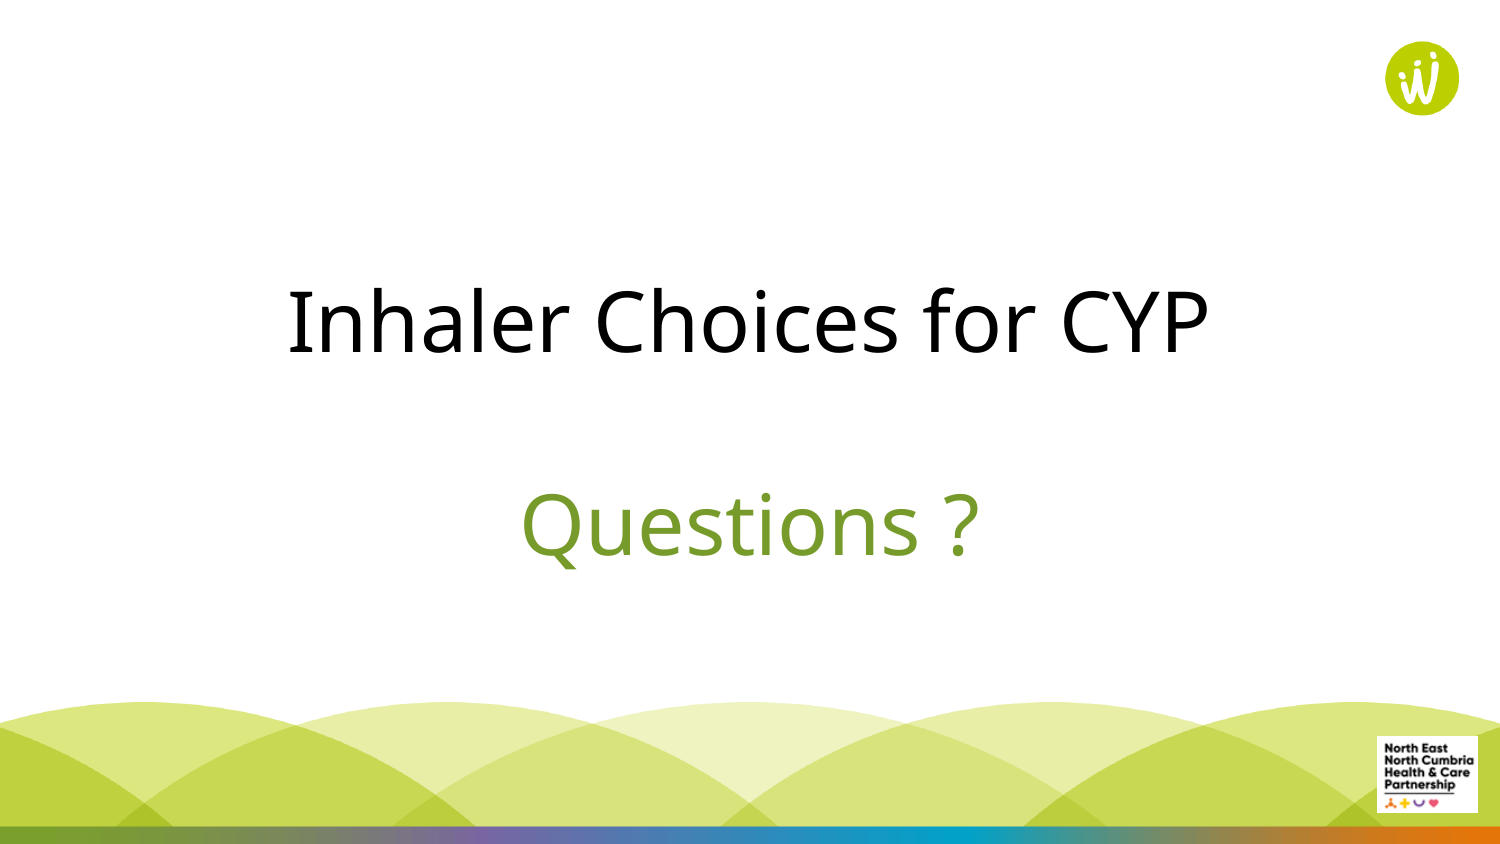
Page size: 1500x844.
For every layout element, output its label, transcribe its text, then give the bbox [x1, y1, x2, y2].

picture [0, 0, 1500, 844]
text_box Inhaler Choices for CYP Questions ? [275, 262, 1225, 578]
